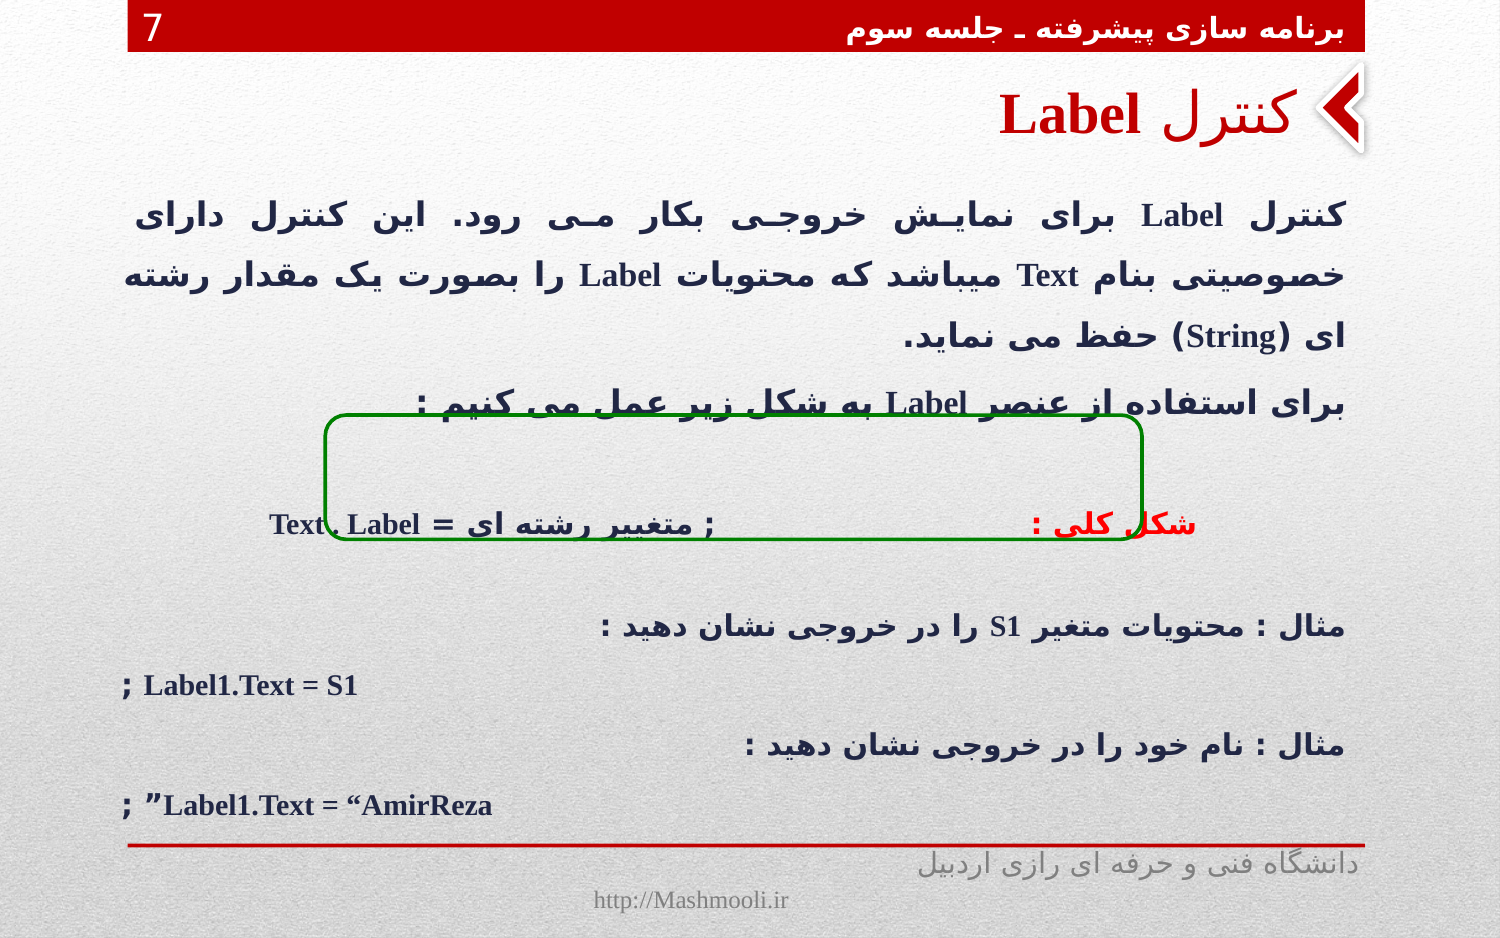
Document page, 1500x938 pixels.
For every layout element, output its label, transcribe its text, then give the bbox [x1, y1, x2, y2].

text_box [323, 413, 1144, 542]
slide_number 7 [125, 1, 251, 52]
title کنترل Label [629, 67, 1313, 159]
text_box دانشگاه فنی و حرفه ای رازی اردبیل http://Mashmooli.ir [124, 851, 1379, 906]
text_box برنامه سازی پیشرفته ـ جلسه سوم [722, 0, 1361, 54]
list کنترل Label برای نمایش خروجی بکار می رود. این کنترل دارای خصوصیتی بنام Text میباشد که محتویات Label را بصورت یک مقدار رشته ای (String) حفظ می نماید. برای استفاده از عنصر Label به شکل زیر عمل می کنیم : شکل کلی : ; متغییر رشته ای = Text . Label مثال : محتویات متغیر S1 را در خروجی نشان دهید : Label1.Text = S1 ; مثال : نام خود را در خروجی نشان دهید : Label1.Text = “AmirReza” ; [106, 164, 1362, 831]
text_box [1315, 62, 1365, 154]
